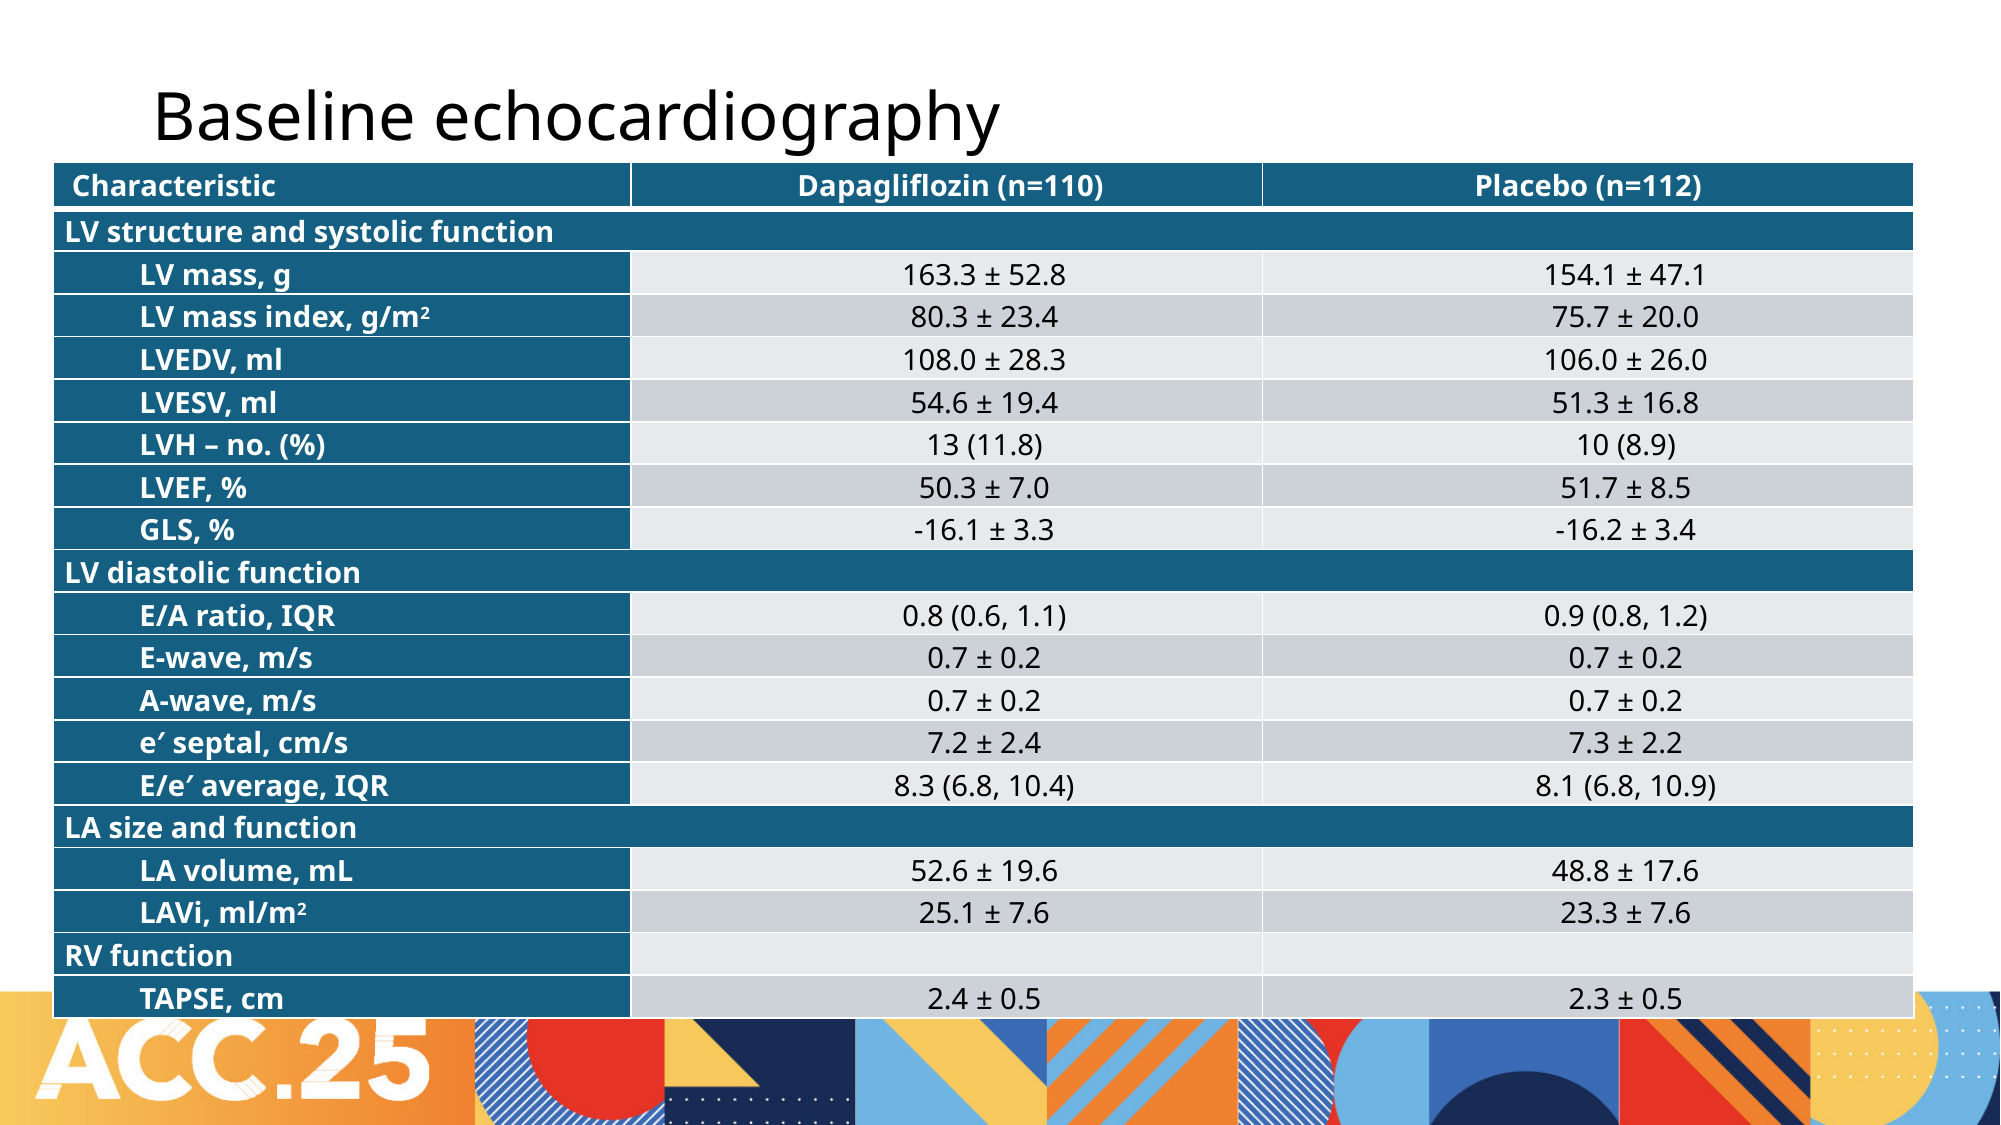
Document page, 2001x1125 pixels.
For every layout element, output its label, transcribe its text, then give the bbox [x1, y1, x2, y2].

table_cell LVEDV, ml [54, 337, 630, 378]
table_cell E/e′ average, IQR [54, 763, 630, 804]
table_cell 7.2 ± 2.4 [632, 721, 1262, 761]
table_cell 8.1 (6.8, 10.9) [1263, 763, 1913, 804]
table_cell 51.7 ± 8.5 [1263, 465, 1913, 506]
table_cell LV structure and systolic function [54, 212, 1913, 250]
table_cell 2.4 ± 0.5 [632, 976, 1262, 1017]
table_cell e′ septal, cm/s [54, 721, 630, 761]
table_cell 8.3 (6.8, 10.4) [632, 763, 1262, 804]
table_cell LA size and function [54, 806, 1913, 847]
table_cell 0.7 ± 0.2 [632, 635, 1262, 676]
table_cell E-wave, m/s [54, 635, 630, 676]
table_cell -16.2 ± 3.4 [1263, 508, 1913, 549]
table_cell A-wave, m/s [54, 678, 630, 719]
table_cell 13 (11.8) [632, 423, 1262, 463]
table_cell LA volume, mL [54, 848, 630, 889]
table_cell RV function [54, 933, 630, 974]
table_cell 23.3 ± 7.6 [1263, 891, 1913, 932]
table_cell -16.1 ± 3.3 [632, 508, 1262, 549]
table_header Dapagliflozin (n=110) [632, 163, 1262, 206]
table_cell LVH – no. (%) [54, 423, 630, 463]
table_cell GLS, % [54, 508, 630, 549]
table_cell 7.3 ± 2.2 [1263, 721, 1913, 761]
table_cell 25.1 ± 7.6 [632, 891, 1262, 932]
table_cell 52.6 ± 19.6 [632, 848, 1262, 889]
table_cell 163.3 ± 52.8 [632, 252, 1262, 293]
table_cell LV diastolic function [54, 550, 1913, 591]
picture [0, 0, 2000, 1125]
table_cell 50.3 ± 7.0 [632, 465, 1262, 506]
table_cell 154.1 ± 47.1 [1263, 252, 1913, 293]
table_cell 54.6 ± 19.4 [632, 380, 1262, 421]
table_cell 10 (8.9) [1263, 423, 1913, 463]
table_cell 51.3 ± 16.8 [1263, 380, 1913, 421]
table_cell 0.7 ± 0.2 [1263, 635, 1913, 676]
table_cell 106.0 ± 26.0 [1263, 337, 1913, 378]
table_cell 108.0 ± 28.3 [632, 337, 1262, 378]
table_cell 0.7 ± 0.2 [632, 678, 1262, 719]
table_cell 75.7 ± 20.0 [1263, 295, 1913, 336]
table_header Characteristic [54, 163, 630, 206]
table_cell 80.3 ± 23.4 [632, 295, 1262, 336]
table_cell LV mass, g [54, 252, 630, 293]
table_cell LVEF, % [54, 465, 630, 506]
table_cell TAPSE, cm [54, 976, 630, 1017]
table_cell 48.8 ± 17.6 [1263, 848, 1913, 889]
table_cell LVESV, ml [54, 380, 630, 421]
table_cell [632, 933, 1262, 974]
table_cell 0.8 (0.6, 1.1) [632, 593, 1262, 634]
table_cell E/A ratio, IQR [54, 593, 630, 634]
title Baseline echocardiography [137, 75, 1813, 161]
table_cell [1263, 933, 1913, 974]
table_cell LV mass index, g/m2 [54, 295, 630, 336]
table_cell 0.9 (0.8, 1.2) [1263, 593, 1913, 634]
table_header Placebo (n=112) [1263, 163, 1913, 206]
table_cell 2.3 ± 0.5 [1263, 976, 1913, 1017]
table_cell 0.7 ± 0.2 [1263, 678, 1913, 719]
table_cell LAVi, ml/m2 [54, 891, 630, 932]
